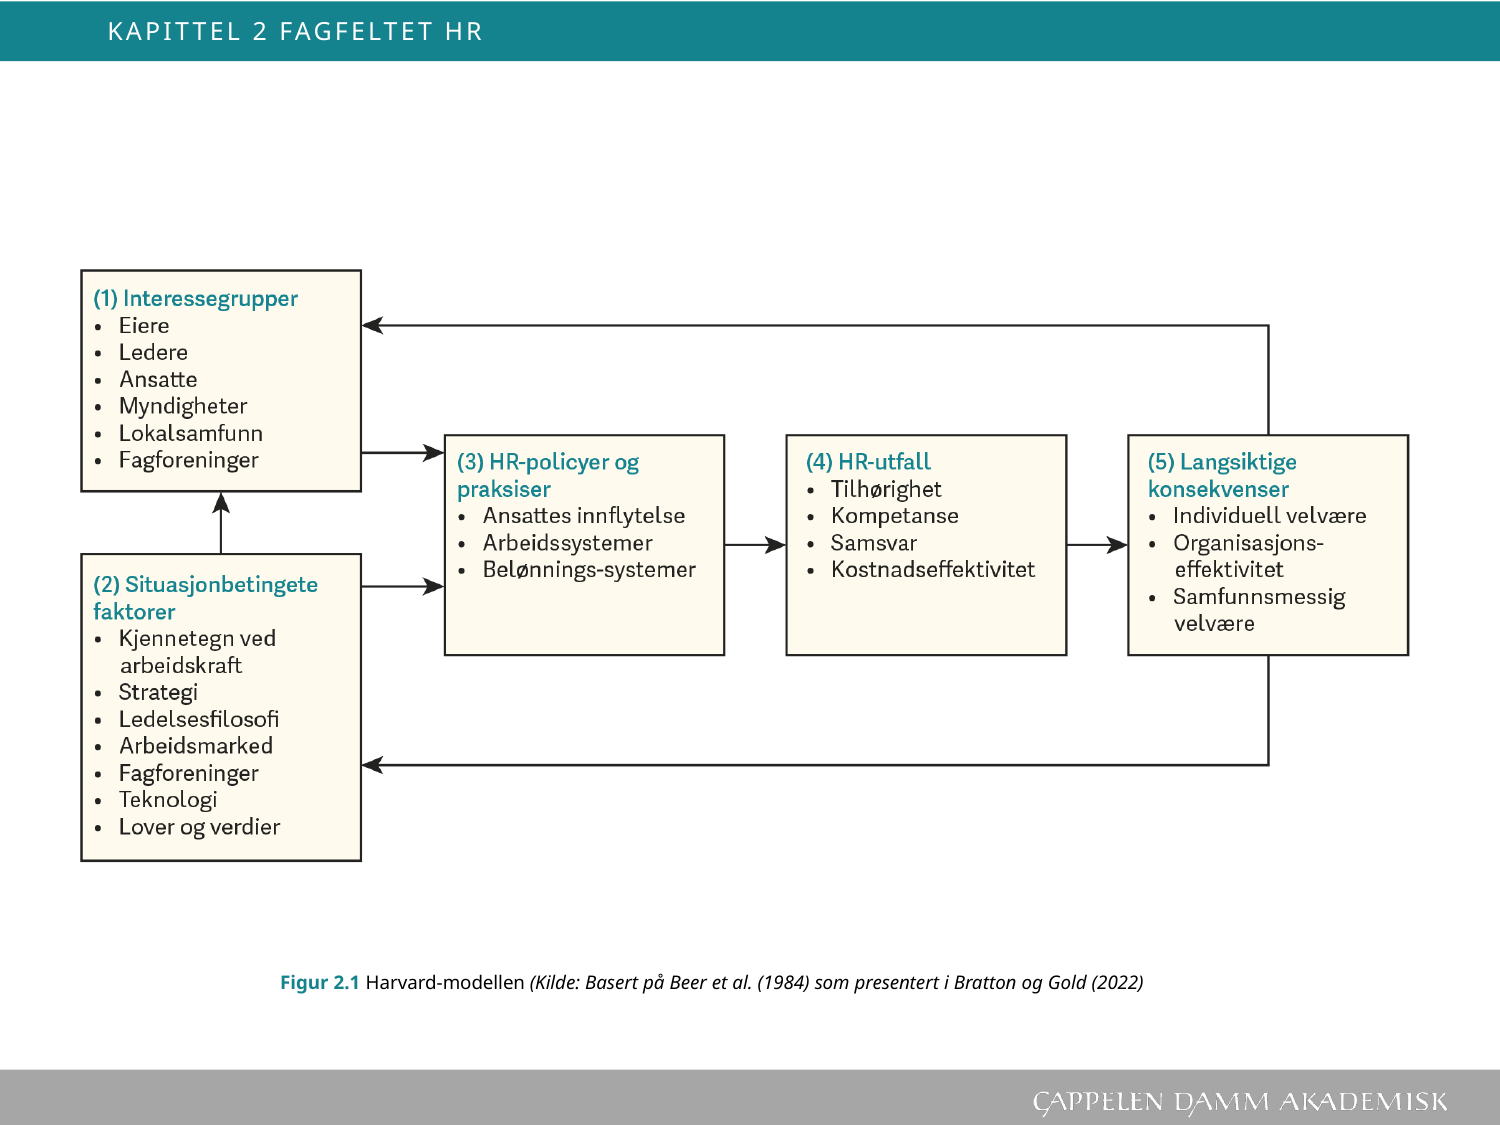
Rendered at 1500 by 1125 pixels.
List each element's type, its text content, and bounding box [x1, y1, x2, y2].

picture [1033, 1091, 1448, 1118]
title Figur 2.1 Harvard-modellen (Kilde: Basert på Beer et al. (1984) som presentert i Bratton og Gold (2022) [64, 952, 1359, 1018]
picture [77, 266, 1423, 871]
